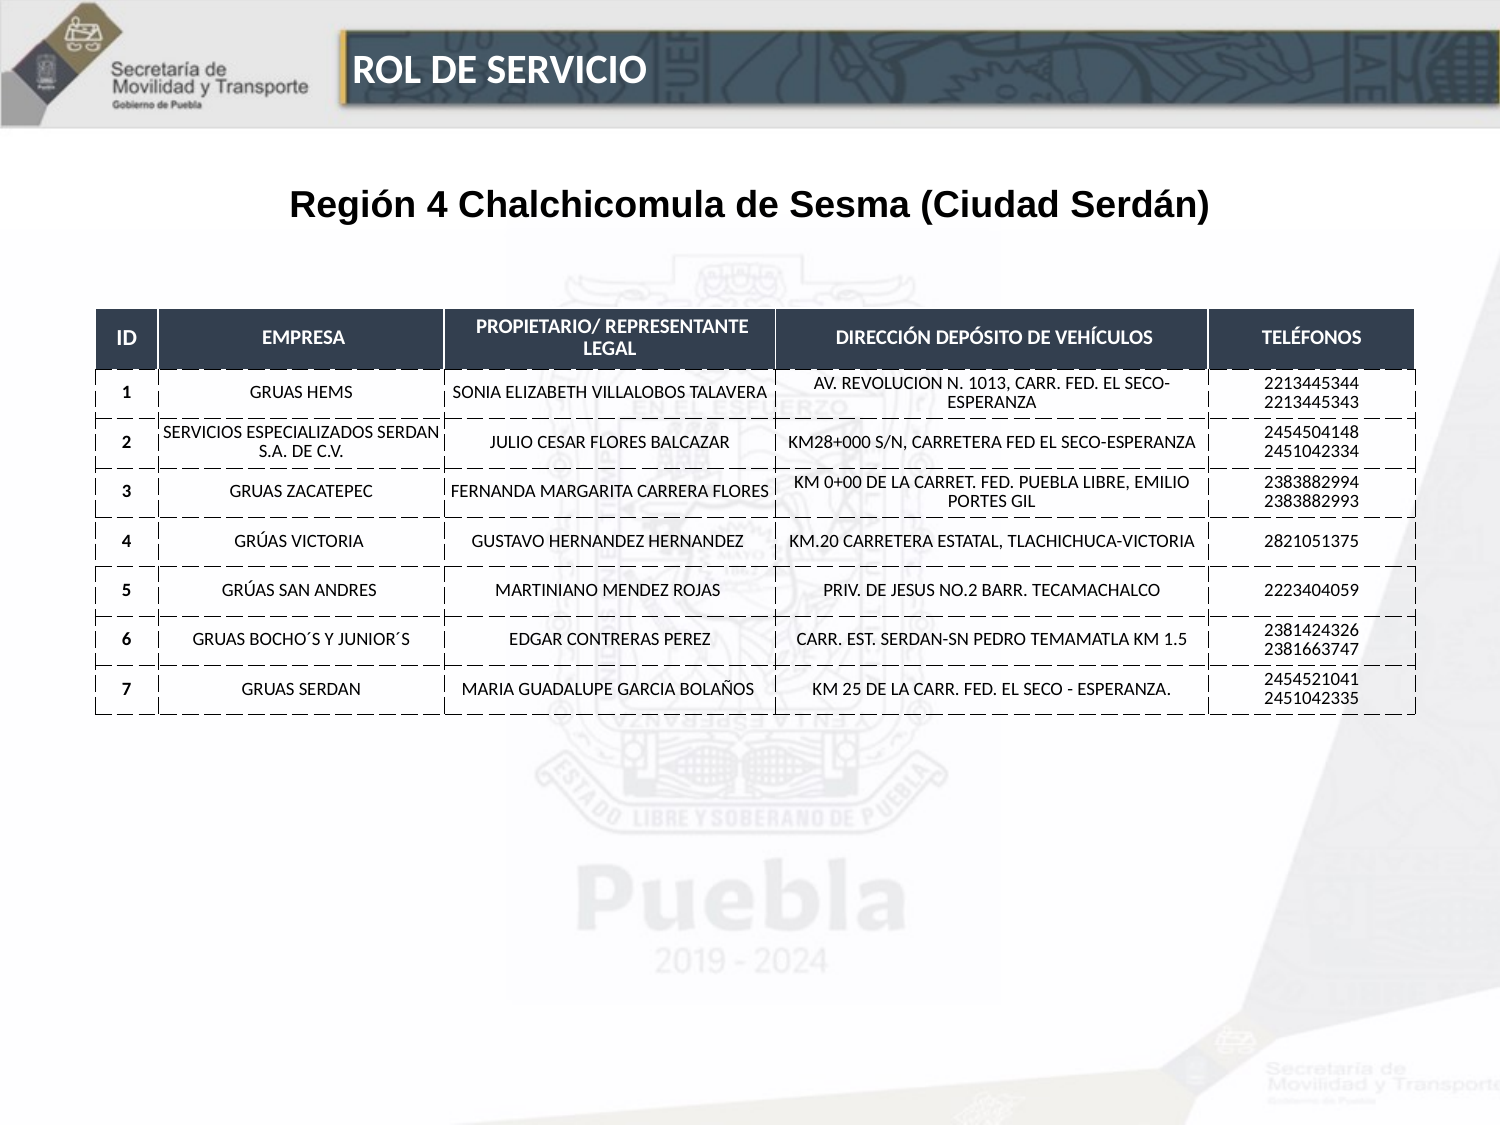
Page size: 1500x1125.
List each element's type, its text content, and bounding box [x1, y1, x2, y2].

text_box ROL DE SERVICIO [337, 34, 1500, 100]
text_box Región 4 Chalchicomula de Sesma (Ciudad Serdán) [0, 169, 1500, 233]
table_cell KM 0+00 DE LA CARRET. FED. PUEBLA LIBRE, EMILIO PORTES GIL [775, 468, 1208, 517]
table_cell 4 [95, 517, 158, 566]
table_cell 2454504148 2451042334 [1208, 418, 1415, 468]
table_cell EDGAR CONTRERAS PEREZ [444, 616, 775, 665]
table_cell PRIV. DE JESUS NO.2 BARR. TECAMACHALCO [775, 566, 1208, 616]
table_cell 7 [95, 665, 158, 715]
table_cell GRUAS HEMS [158, 369, 444, 418]
table_cell 2 [95, 418, 158, 468]
table_cell KM.20 CARRETERA ESTATAL, TLACHICHUCA-VICTORIA [775, 517, 1208, 566]
table_cell AV. REVOLUCION N. 1013, CARR. FED. EL SECO-ESPERANZA [775, 369, 1208, 418]
table_cell 1 [95, 369, 158, 418]
table_cell 2383882994 2383882993 [1208, 468, 1415, 517]
table_cell GRUAS BOCHO´S Y JUNIOR´S [158, 616, 444, 665]
table_cell 2454521041 2451042335 [1208, 665, 1415, 715]
table_cell MARTINIANO MENDEZ ROJAS [444, 566, 775, 616]
table_cell JULIO CESAR FLORES BALCAZAR [444, 418, 775, 468]
table_cell KM 25 DE LA CARR. FED. EL SECO - ESPERANZA. [775, 665, 1208, 715]
table_cell GRUAS SERDAN [158, 665, 444, 715]
table_cell 6 [95, 616, 158, 665]
table_cell SONIA ELIZABETH VILLALOBOS TALAVERA [444, 369, 775, 418]
table_cell FERNANDA MARGARITA CARRERA FLORES [444, 468, 775, 517]
table_cell 2213445344 2213445343 [1208, 369, 1415, 418]
table_header ID [96, 309, 157, 369]
table_header TELÉFONOS [1209, 309, 1414, 369]
table_header DIRECCIÓN DEPÓSITO DE VEHÍCULOS [776, 309, 1207, 369]
table_cell 3 [95, 468, 158, 517]
table_cell GUSTAVO HERNANDEZ HERNANDEZ [444, 517, 775, 566]
table_cell CARR. EST. SERDAN-SN PEDRO TEMAMATLA KM 1.5 [775, 616, 1208, 665]
table_header PROPIETARIO/ REPRESENTANTE LEGAL [445, 309, 775, 369]
table_cell MARIA GUADALUPE GARCIA BOLAÑOS [444, 665, 775, 715]
table_cell 2223404059 [1208, 566, 1415, 616]
table_cell KM28+000 S/N, CARRETERA FED EL SECO-ESPERANZA [775, 418, 1208, 468]
picture [0, 233, 1500, 1125]
table_cell 2821051375 [1208, 517, 1415, 566]
table_cell GRUAS ZACATEPEC [158, 468, 444, 517]
picture [0, 0, 1500, 169]
table_cell GRÚAS SAN ANDRES [158, 566, 444, 616]
table_cell 2381424326 2381663747 [1208, 616, 1415, 665]
table_header EMPRESA [159, 309, 443, 369]
table_cell SERVICIOS ESPECIALIZADOS SERDAN S.A. DE C.V. [158, 418, 444, 468]
table_cell GRÚAS VICTORIA [158, 517, 444, 566]
table_cell 5 [95, 566, 158, 616]
